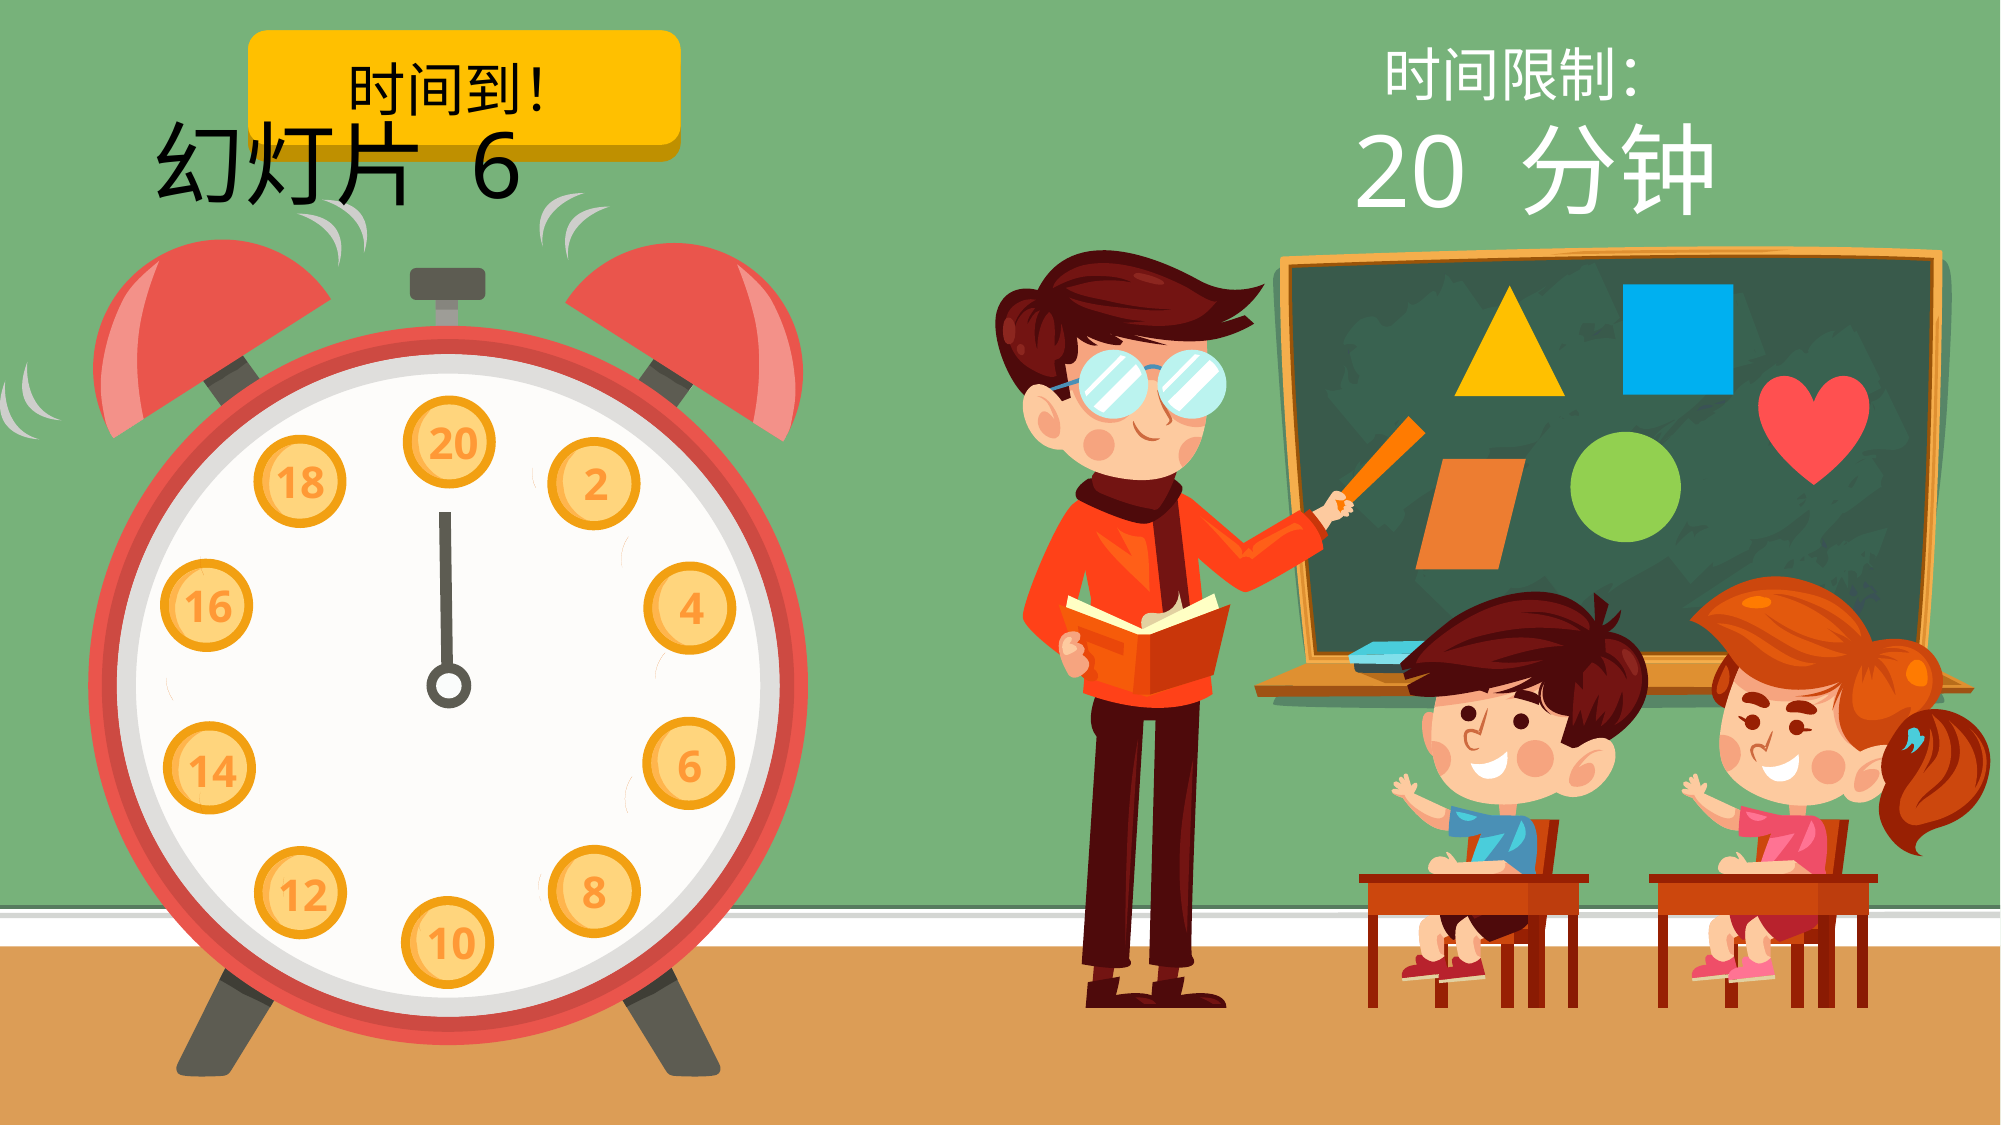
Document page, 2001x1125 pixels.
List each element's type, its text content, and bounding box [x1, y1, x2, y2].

title 幻灯片 6 [822, 59, 1863, 278]
text_box 时间限制： 20 分钟 [1338, 30, 1733, 59]
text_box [0, 30, 822, 1078]
